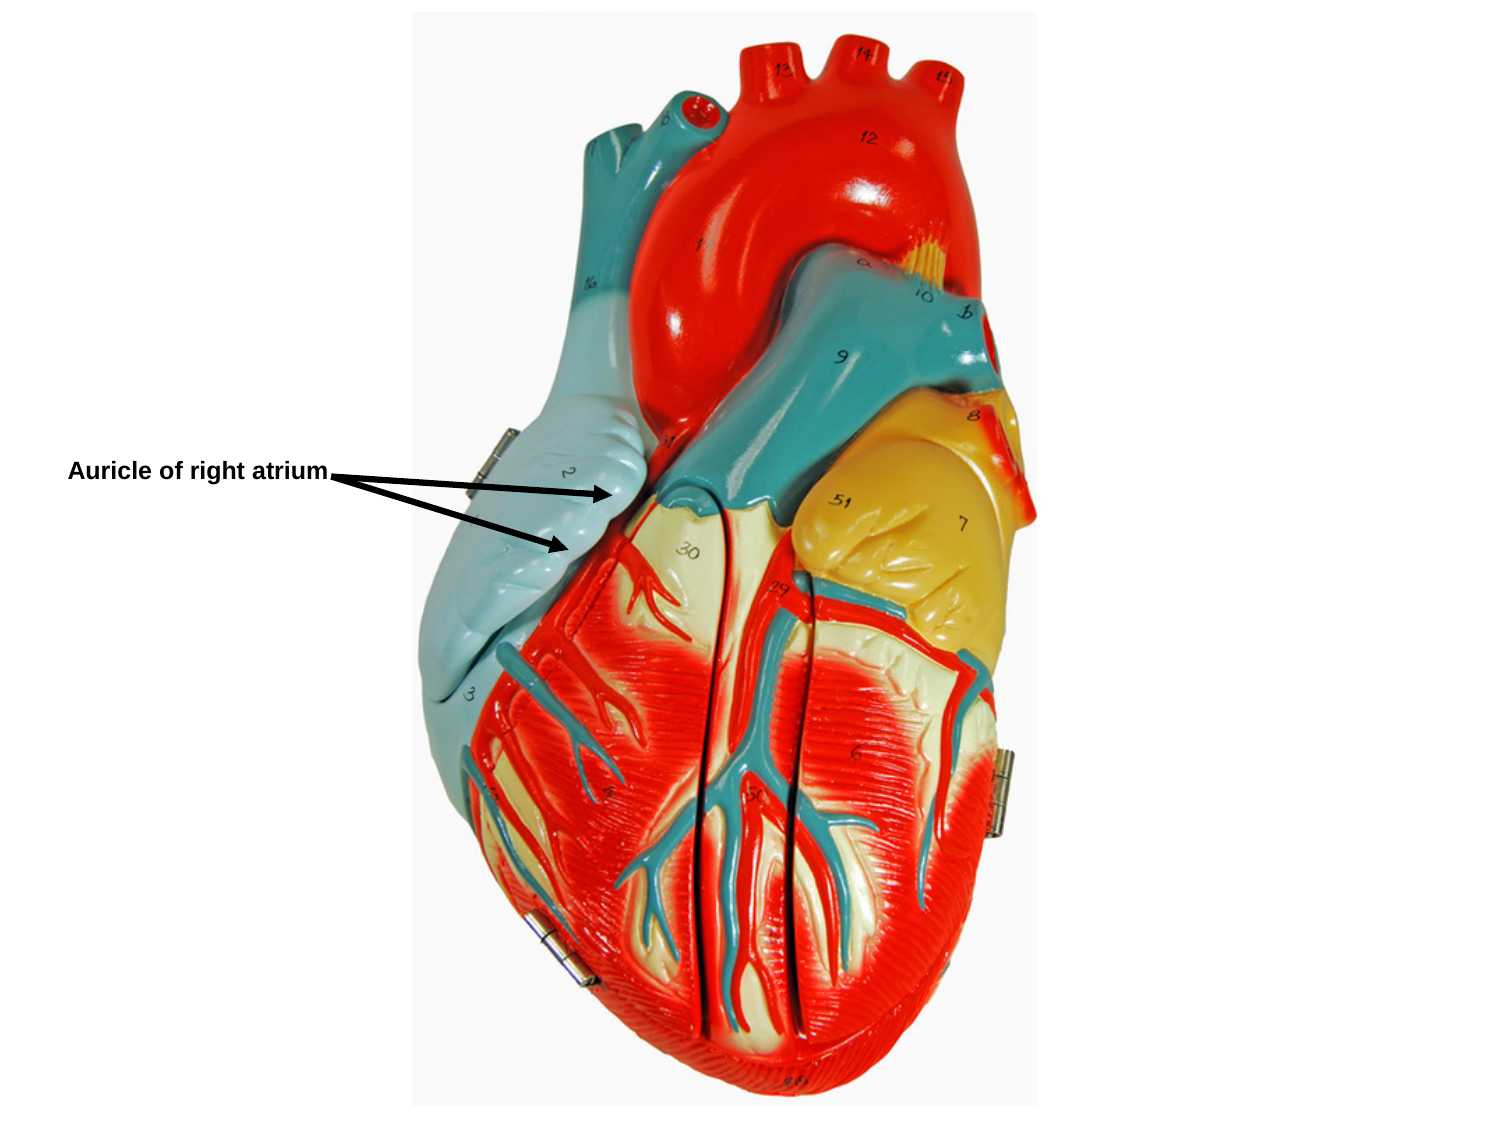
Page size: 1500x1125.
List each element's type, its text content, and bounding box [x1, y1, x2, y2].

picture [412, 12, 1038, 1106]
text_box Auricle of right atrium [52, 446, 344, 492]
